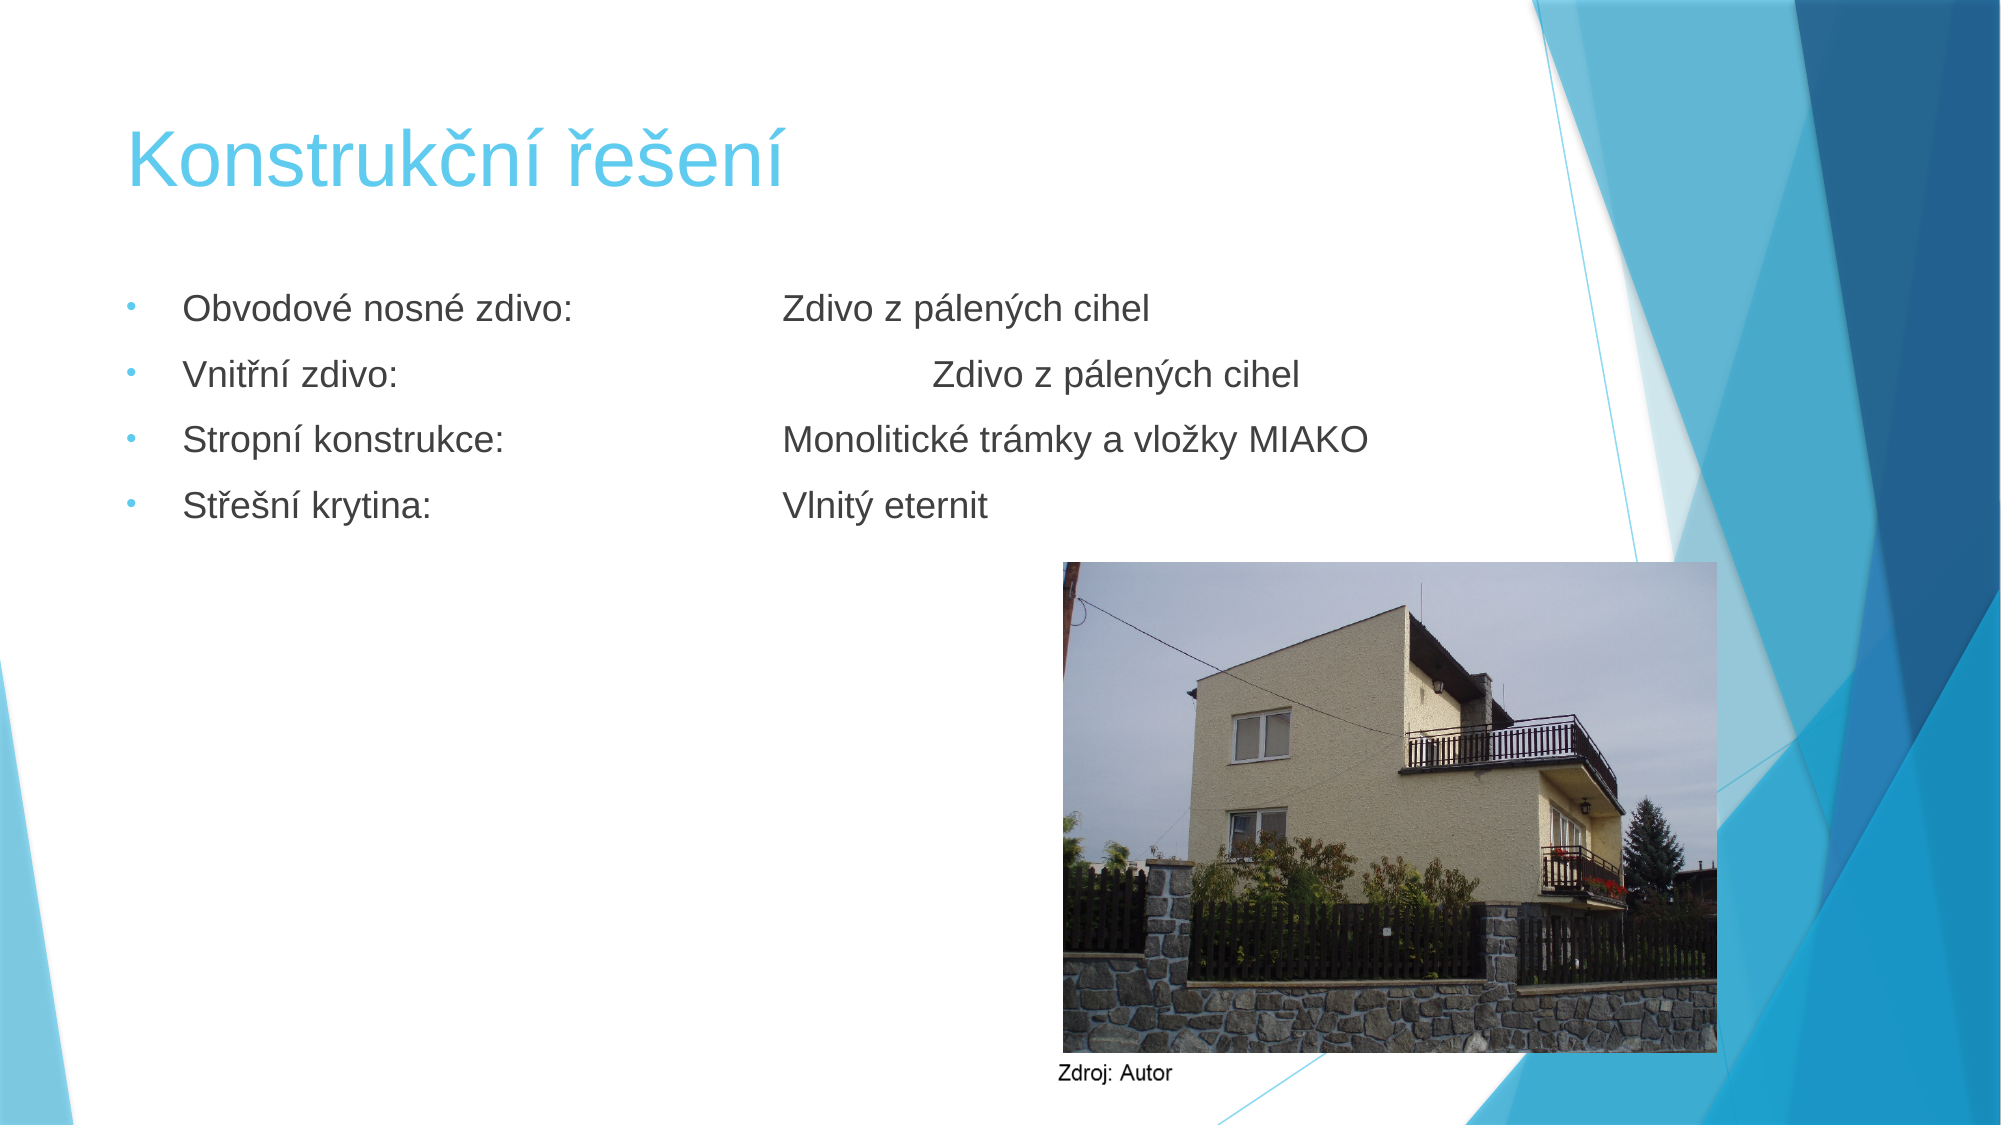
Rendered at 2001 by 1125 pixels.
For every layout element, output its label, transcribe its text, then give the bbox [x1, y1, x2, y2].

list Obvodové nosné zdivo: Zdivo z pálených cihel Vnitřní zdivo: Zdivo z pálených cihel Stropní konstrukce: Monolitické trámky a vložky MIAKO Střešní krytina: Vlnitý eternit [111, 276, 1522, 992]
picture [1043, 561, 1737, 1100]
title Konstrukční řešení [111, 99, 1522, 276]
